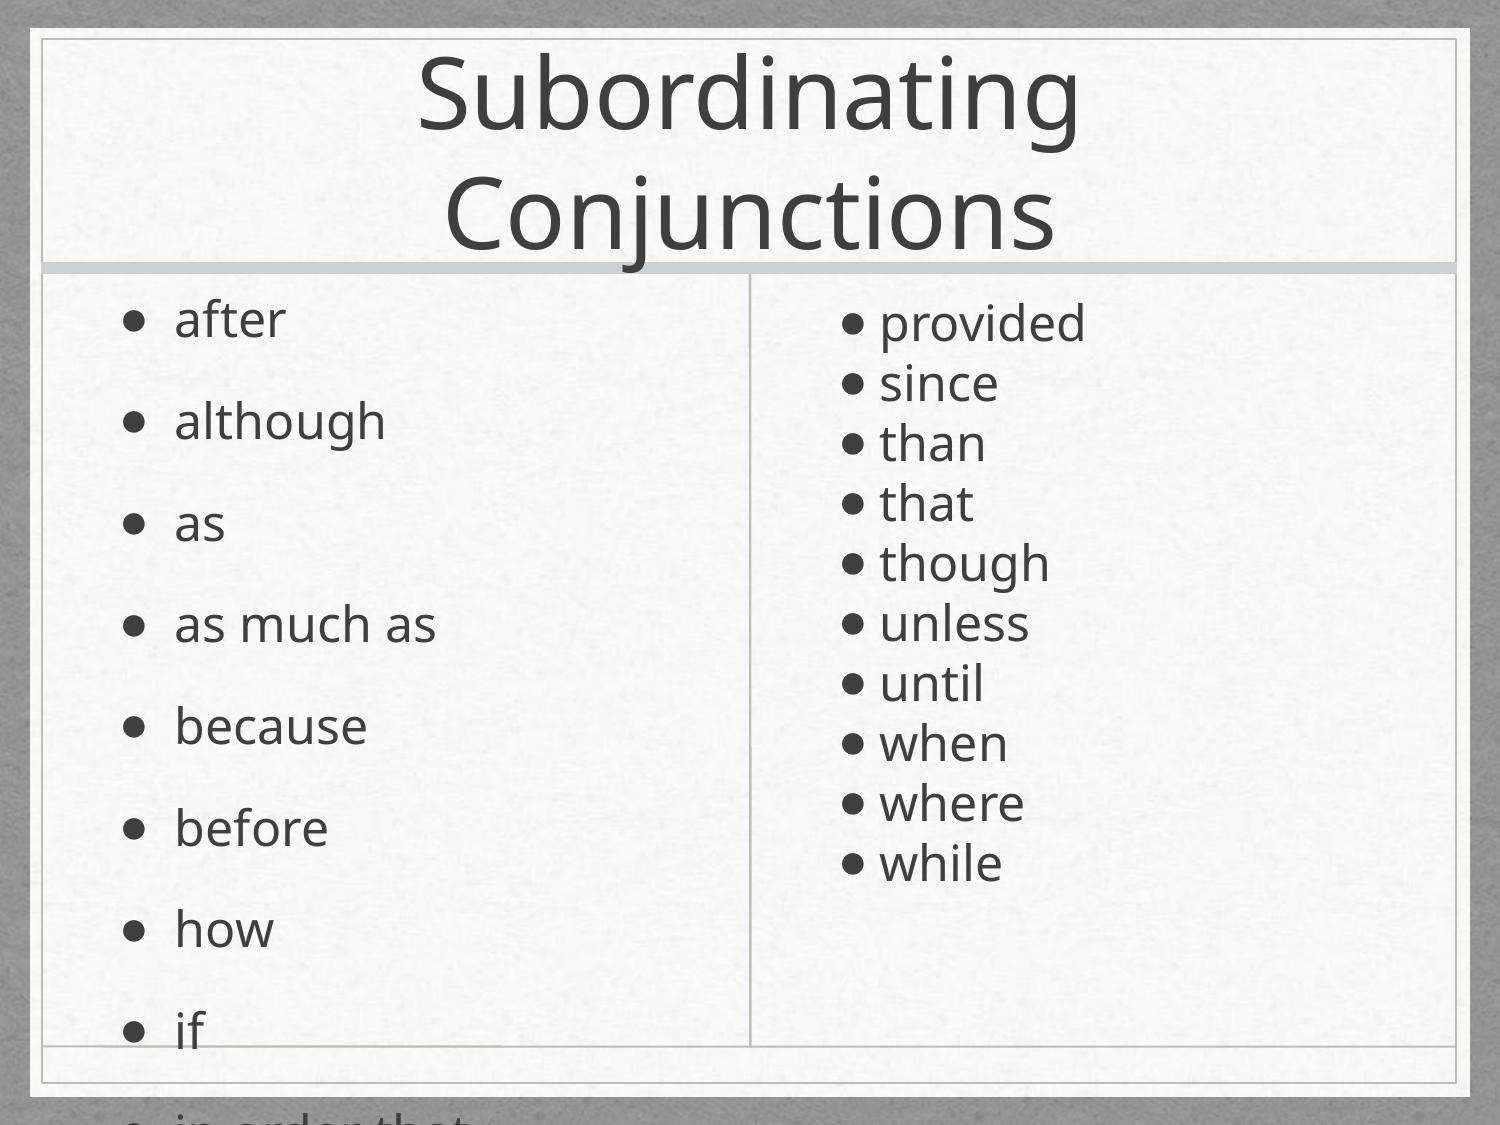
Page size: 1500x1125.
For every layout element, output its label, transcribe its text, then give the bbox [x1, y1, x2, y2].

picture [0, 0, 1500, 1125]
list provided since than that though unless until when where while [808, 276, 1394, 849]
list after although as as much as because before how if in order that [103, 280, 689, 417]
title Subordinating Conjunctions [147, 40, 1353, 260]
